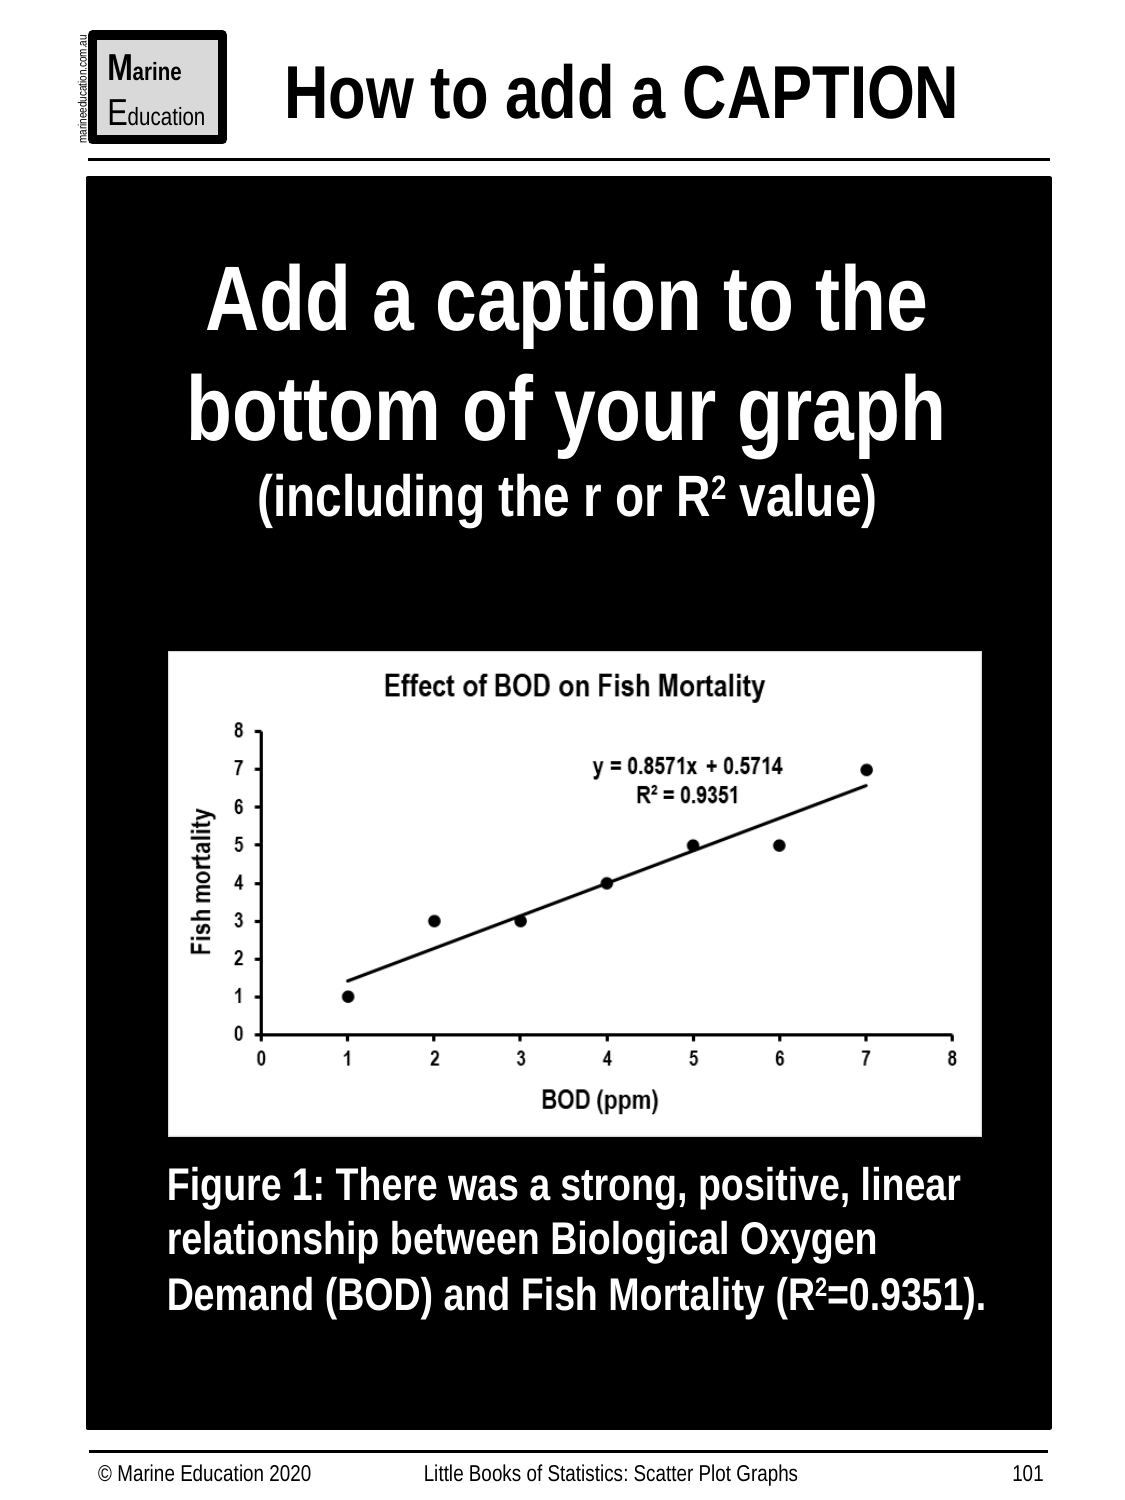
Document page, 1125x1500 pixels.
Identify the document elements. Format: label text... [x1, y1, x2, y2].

text_box © Marine Education 2020 [83, 1451, 445, 1500]
text_box Little Books of Statistics: Scatter Plot Graphs [445, 1460, 850, 1494]
text_box How to add a CAPTION [261, 36, 983, 141]
text_box Marine Education [97, 35, 223, 140]
text_box Figure 1: There was a strong, positive, linear relationship between Biological Oxygen Demand (BOD) and Fish Mortality (R2=0.9351). [152, 1146, 1012, 1327]
text_box Add a caption to the bottom of your graph (including the r or R2 value) [97, 231, 1038, 564]
picture [167, 650, 983, 1138]
text_box marineeducation.com.au [67, 0, 97, 159]
text_box [86, 176, 1052, 1430]
text_box 101 [900, 1451, 1059, 1494]
